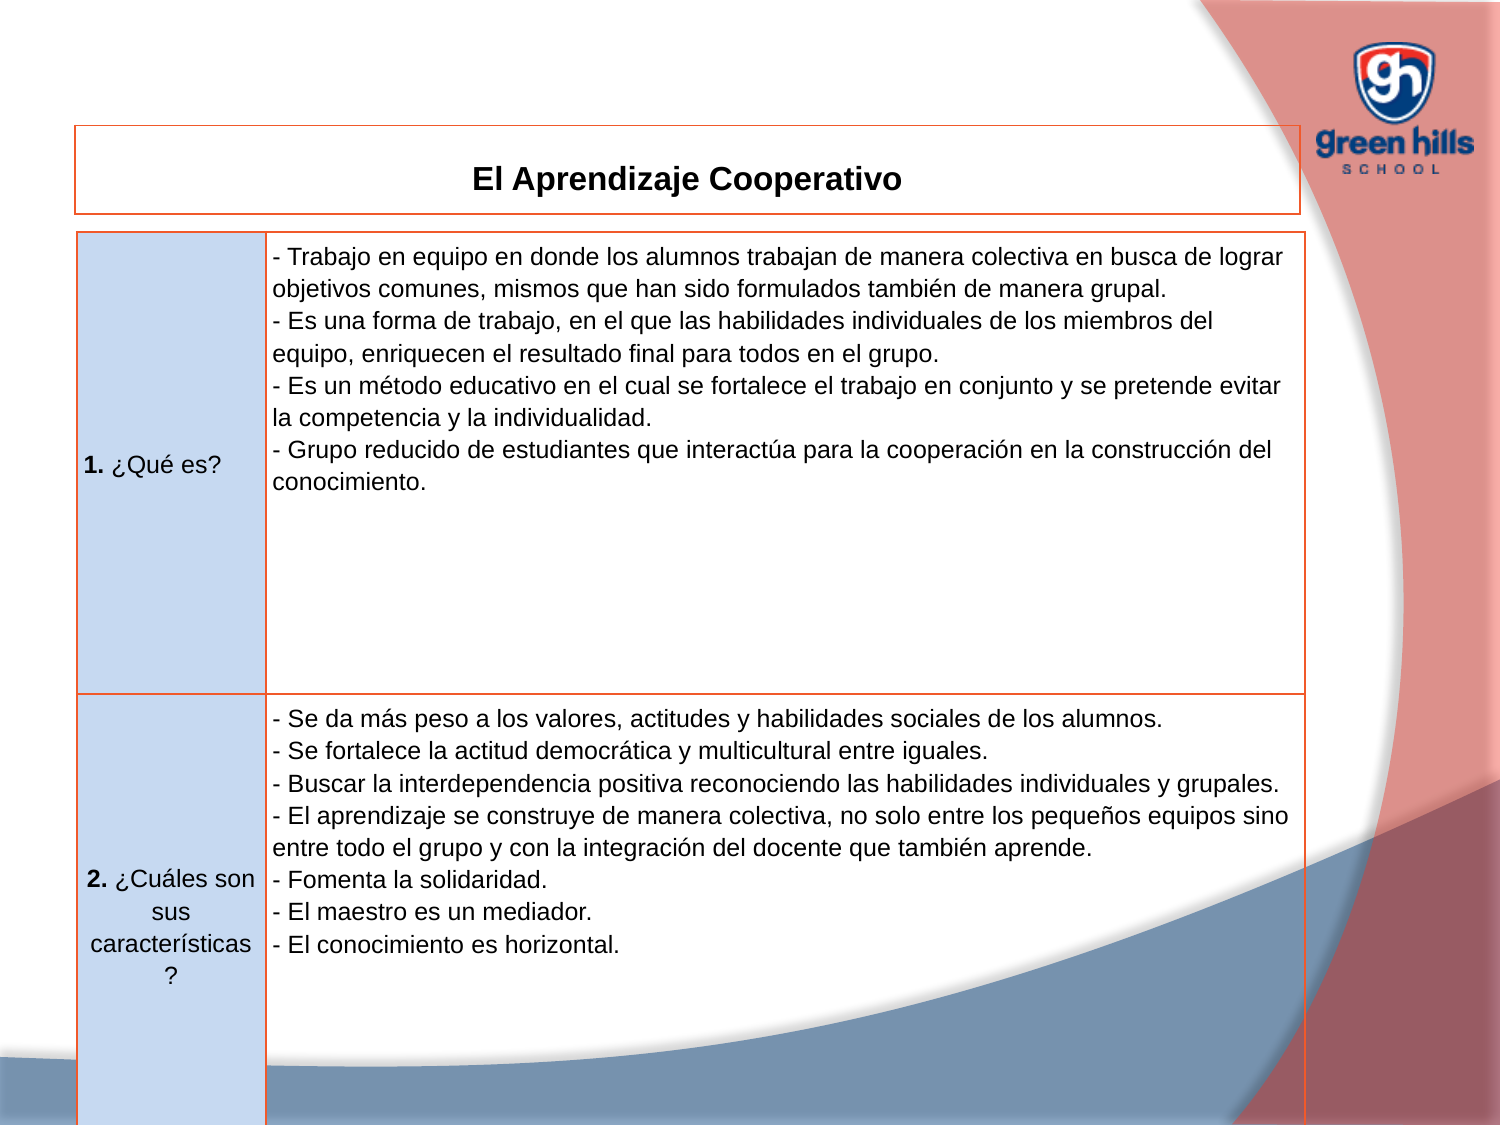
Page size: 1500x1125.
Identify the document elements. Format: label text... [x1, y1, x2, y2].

table_cell - Se da más peso a los valores, actitudes y habilidades sociales de los alumnos. - Se fortalece la actitud democrática y multicultural entre iguales. - Buscar la interdependencia positiva reconociendo las habilidades individuales y grupales. - El aprendizaje se construye de manera colectiva, no solo entre los pequeños equipos sino entre todo el grupo y con la integración del docente que también aprende. - Fomenta la solidaridad. - El maestro es un mediador. - El conocimiento es horizontal. [267, 695, 1304, 1125]
table_header - Trabajo en equipo en donde los alumnos trabajan de manera colectiva en busca de lograr objetivos comunes, mismos que han sido formulados también de manera grupal. - Es una forma de trabajo, en el que las habilidades individuales de los miembros del equipo, enriquecen el resultado final para todos en el grupo. - Es un método educativo en el cual se fortalece el trabajo en conjunto y se pretende evitar la competencia y la individualidad. - Grupo reducido de estudiantes que interactúa para la cooperación en la construcción del conocimiento. [267, 233, 1304, 693]
table_header 1. ¿Qué es? [78, 233, 265, 693]
table_header El Aprendizaje Cooperativo [76, 126, 1299, 213]
picture [1316, 42, 1474, 174]
table_cell 2. ¿Cuáles son sus características? [78, 695, 265, 1125]
